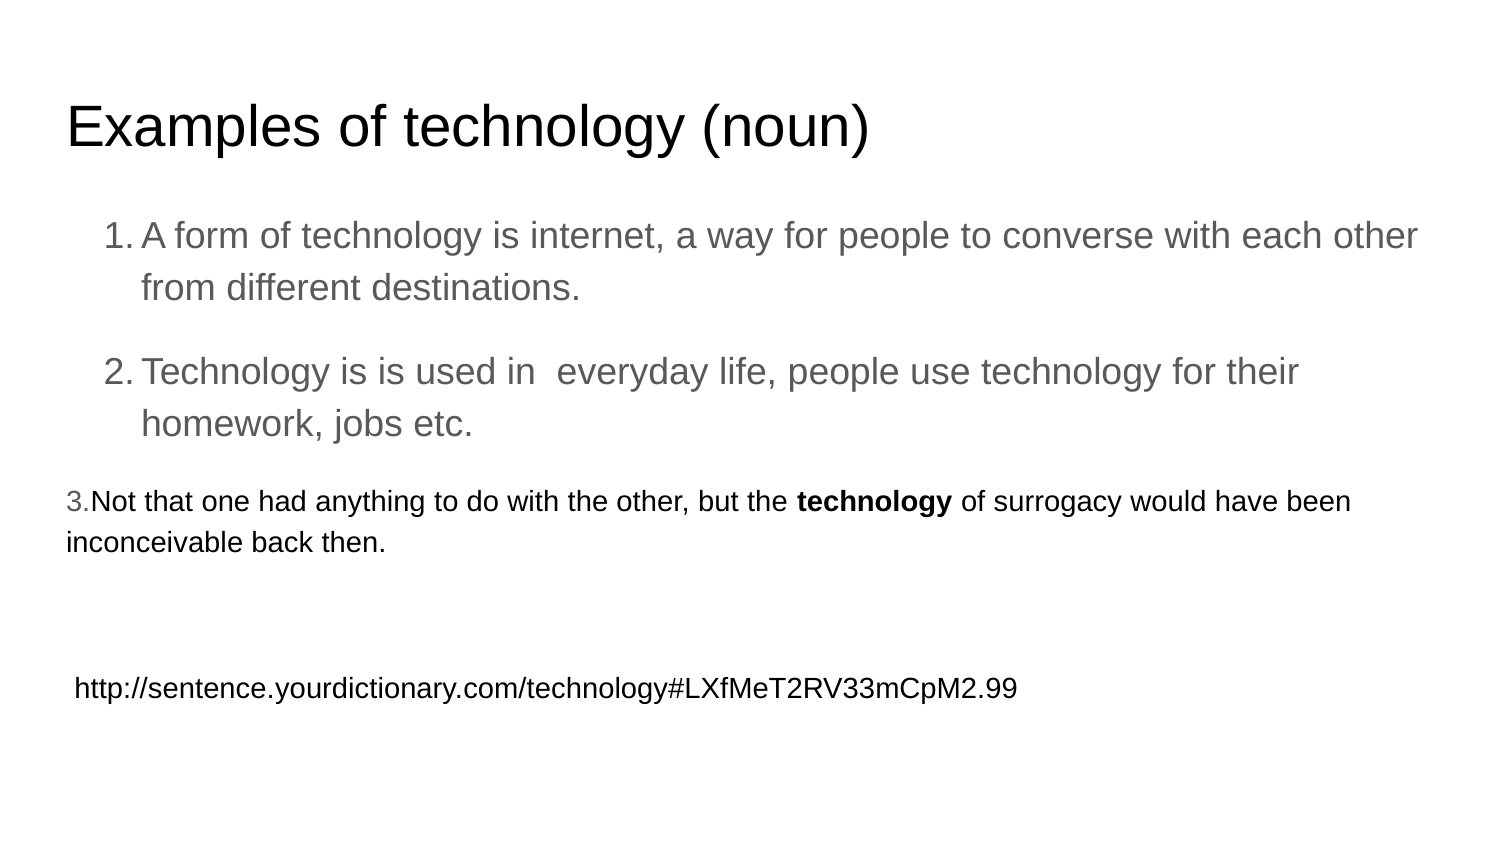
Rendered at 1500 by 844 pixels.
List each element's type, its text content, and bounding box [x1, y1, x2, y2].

list A form of technology is internet, a way for people to converse with each other from different destinations. Technology is is used in everyday life, people use technology for their homework, jobs etc. 3.Not that one had anything to do with the other, but the technology of surrogacy would have been inconceivable back then. http://sentence.yourdictionary.com/technology#LXfMeT2RV33mCpM2.99 [51, 189, 1449, 750]
title Examples of technology (noun) [51, 72, 1449, 167]
